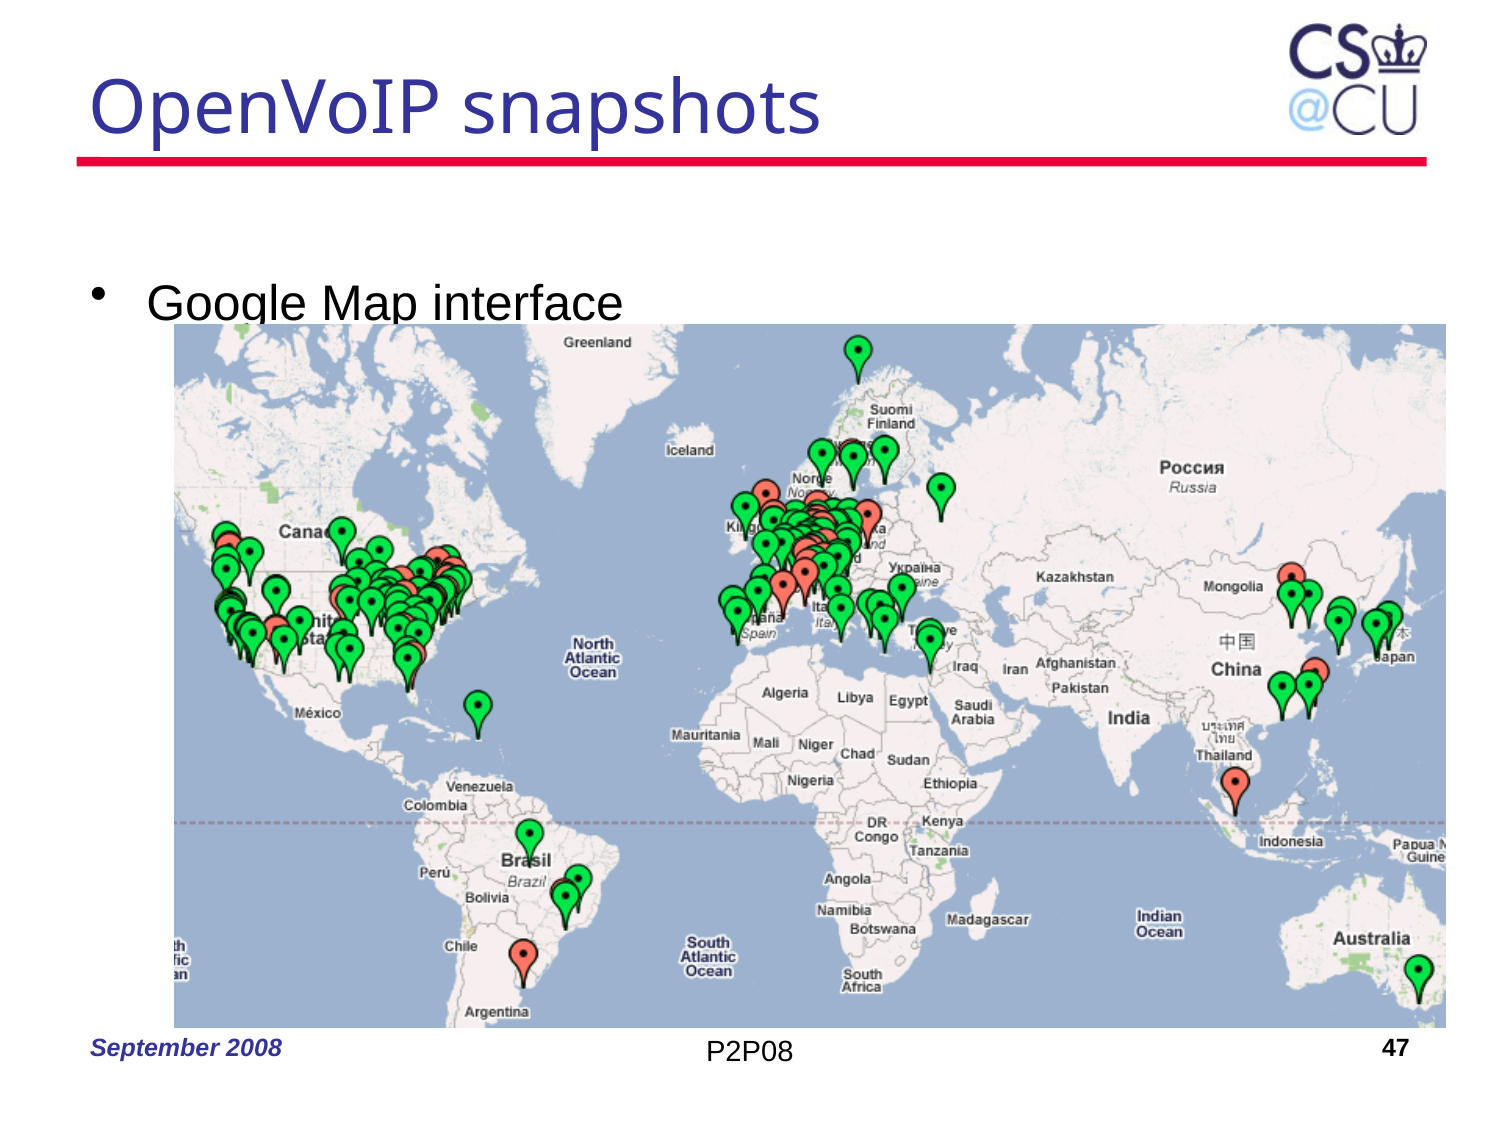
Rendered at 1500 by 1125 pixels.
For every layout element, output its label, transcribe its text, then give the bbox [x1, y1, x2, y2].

slide_number 47 [1074, 1037, 1426, 1103]
picture [174, 324, 1446, 1029]
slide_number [74, 1024, 426, 1103]
picture [1289, 23, 1427, 135]
title OpenVoIP snapshots [73, 25, 1424, 182]
footer P2P08 [512, 1037, 988, 1103]
list Google Map interface [74, 262, 1426, 1006]
